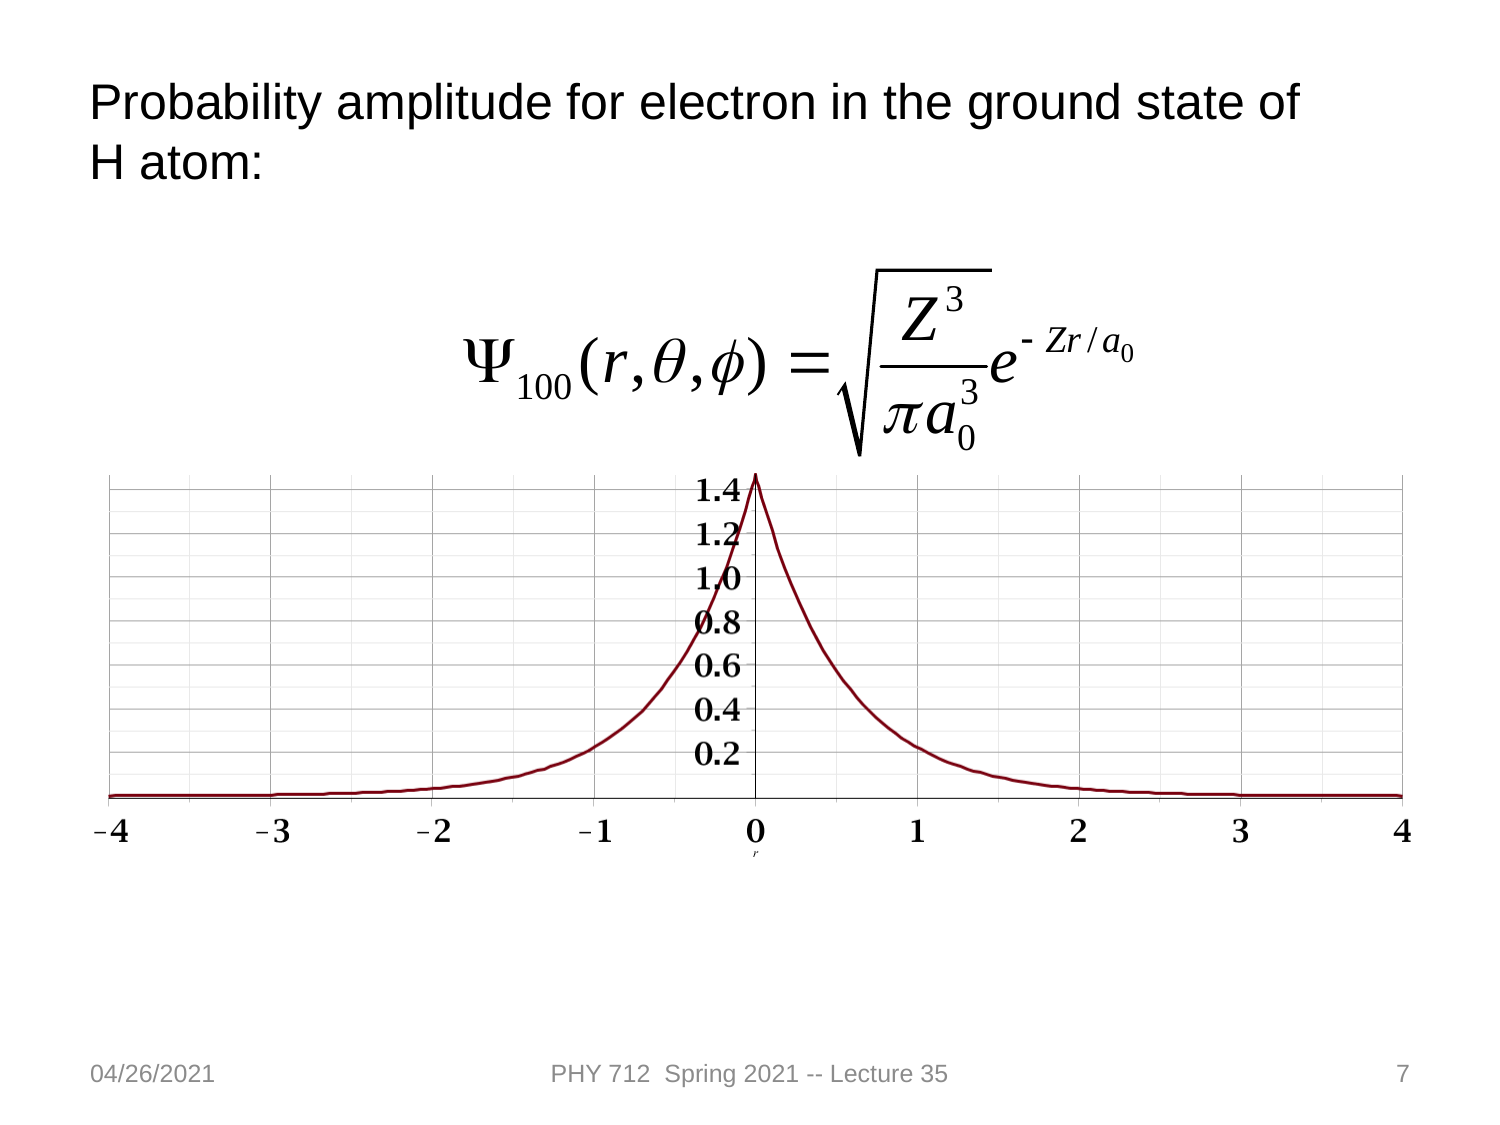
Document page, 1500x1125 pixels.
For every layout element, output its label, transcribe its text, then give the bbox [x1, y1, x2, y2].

slide_number 7 [1074, 1042, 1425, 1103]
text_box Probability amplitude for electron in the ground state of H atom: [74, 62, 1338, 198]
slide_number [75, 1042, 425, 1103]
picture [81, 259, 1419, 866]
footer PHY 712 Spring 2021 -- Lecture 35 [512, 1042, 988, 1103]
